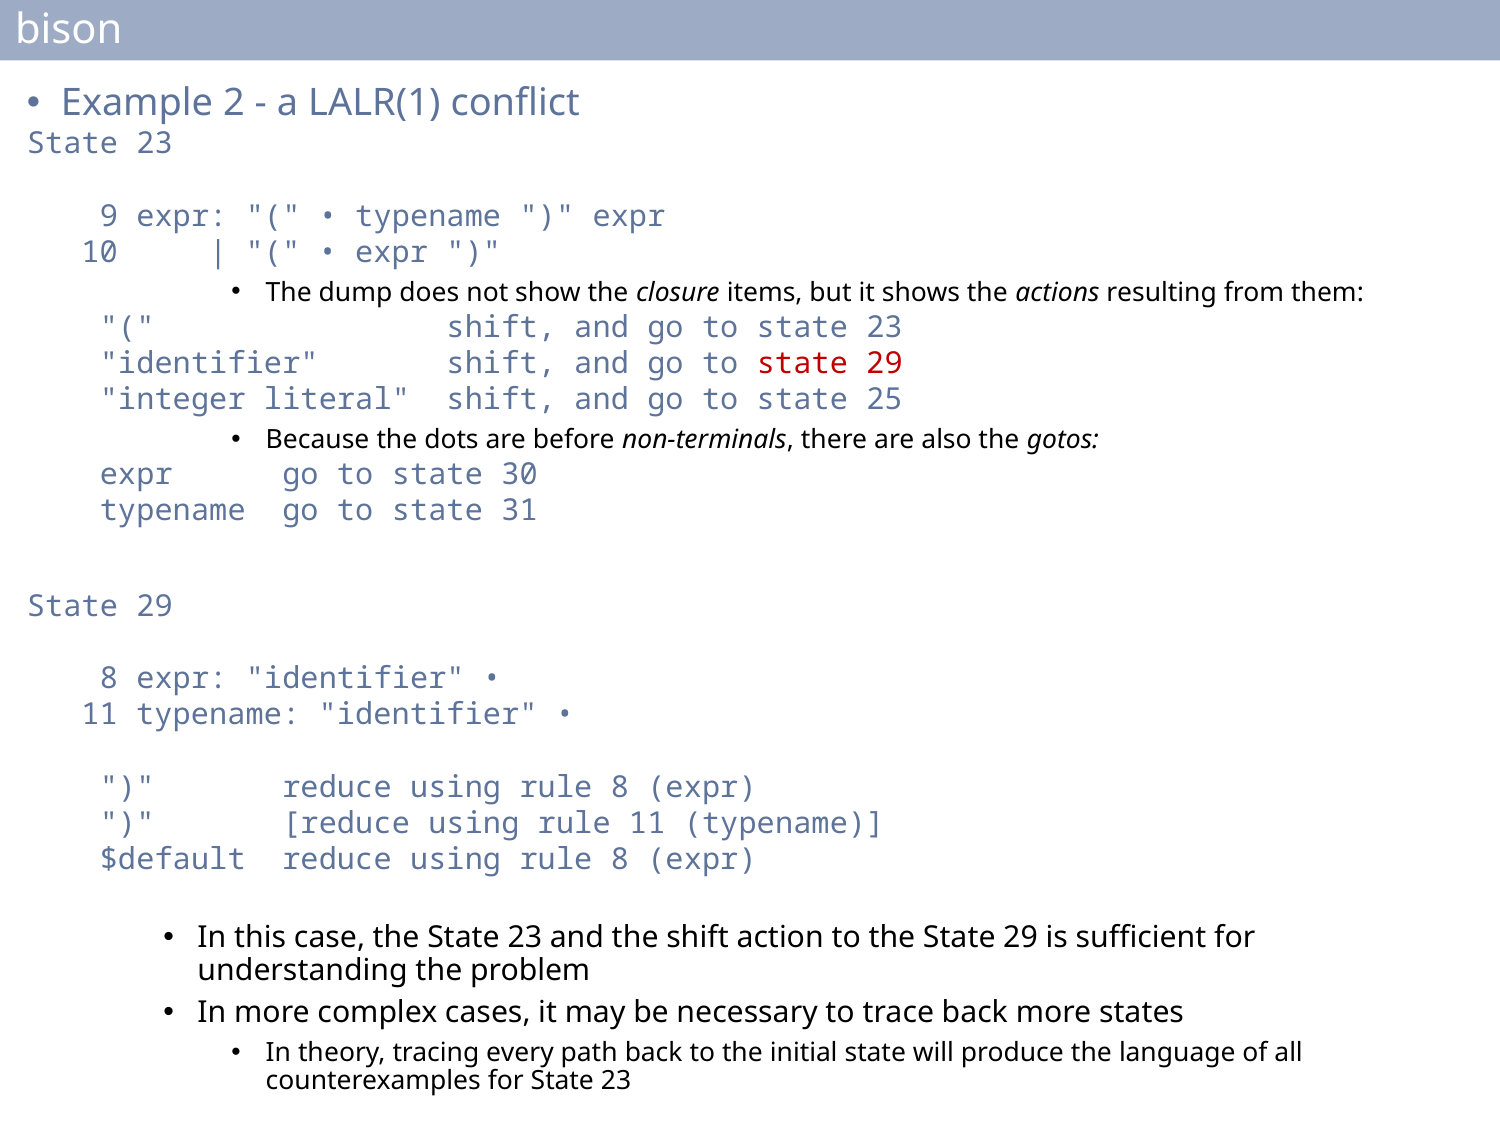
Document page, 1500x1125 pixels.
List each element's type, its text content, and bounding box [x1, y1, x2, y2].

list Example 2 - a LALR(1) conflict State 23 9 expr: "(" • typename ")" expr 10 | "(" • expr ")" The dump does not show the closure items, but it shows the actions resulting from them: "(" shift, and go to state 23 "identifier" shift, and go to state 29 "integer literal" shift, and go to state 25 Because the dots are before non-terminals, there are also the gotos: expr go to state 30 typename go to state 31 State 29 8 expr: "identifier" • 11 typename: "identifier" • ")" reduce using rule 8 (expr) ")" [reduce using rule 11 (typename)] $default reduce using rule 8 (expr) In this case, the State 23 and the shift action to the State 29 is sufficient for understanding the problem In more complex cases, it may be necessary to trace back more states In theory, tracing every path back to the initial state will produce the language of all counterexamples for State 23 [11, 75, 1489, 1109]
title bison [0, 0, 1500, 61]
